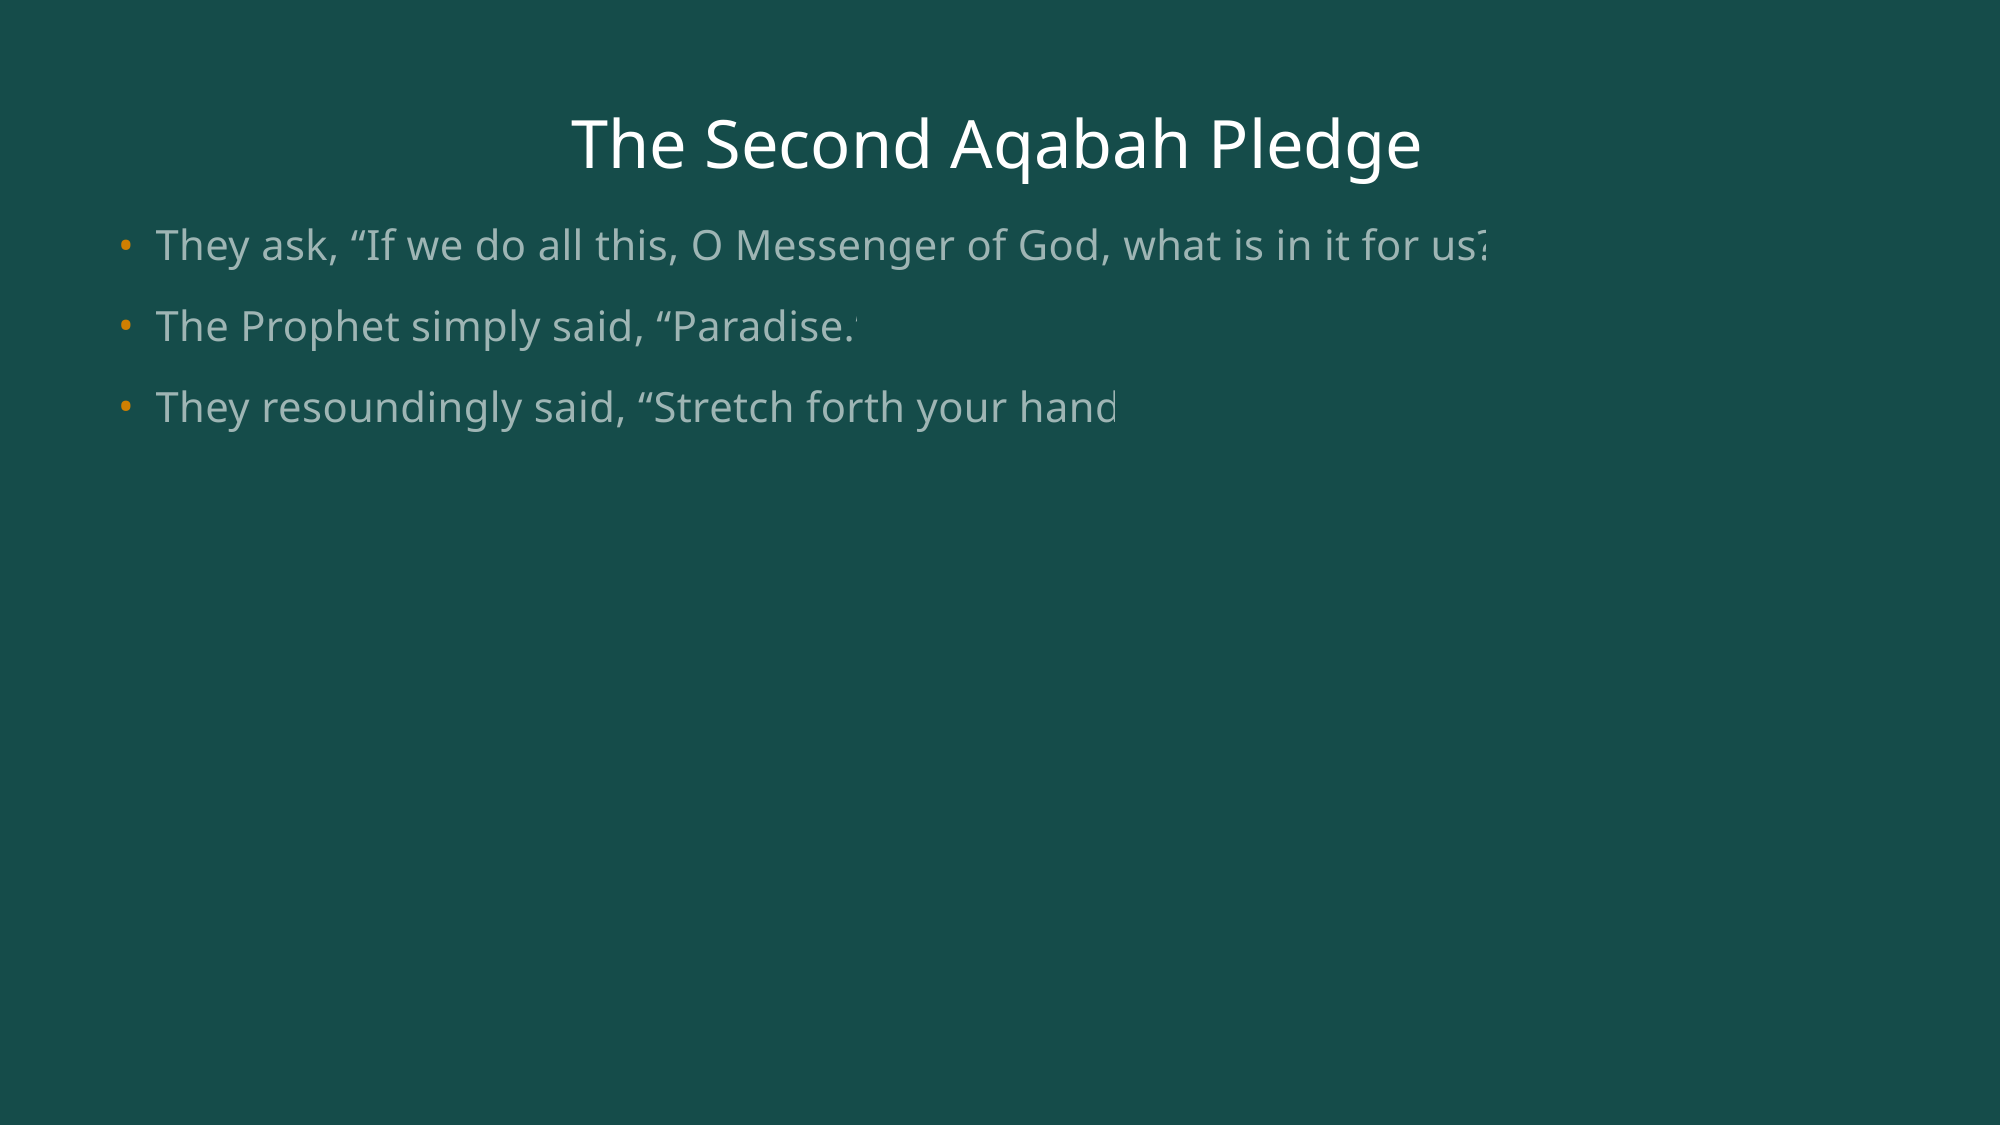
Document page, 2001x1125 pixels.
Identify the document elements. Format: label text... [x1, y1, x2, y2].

title The Second Aqabah Pledge [118, 101, 1878, 208]
list They ask, “If we do all this, O Messenger of God, what is in it for us?” The Prophet simply said, “Paradise.” They resoundingly said, “Stretch forth your hand. [118, 208, 1878, 947]
